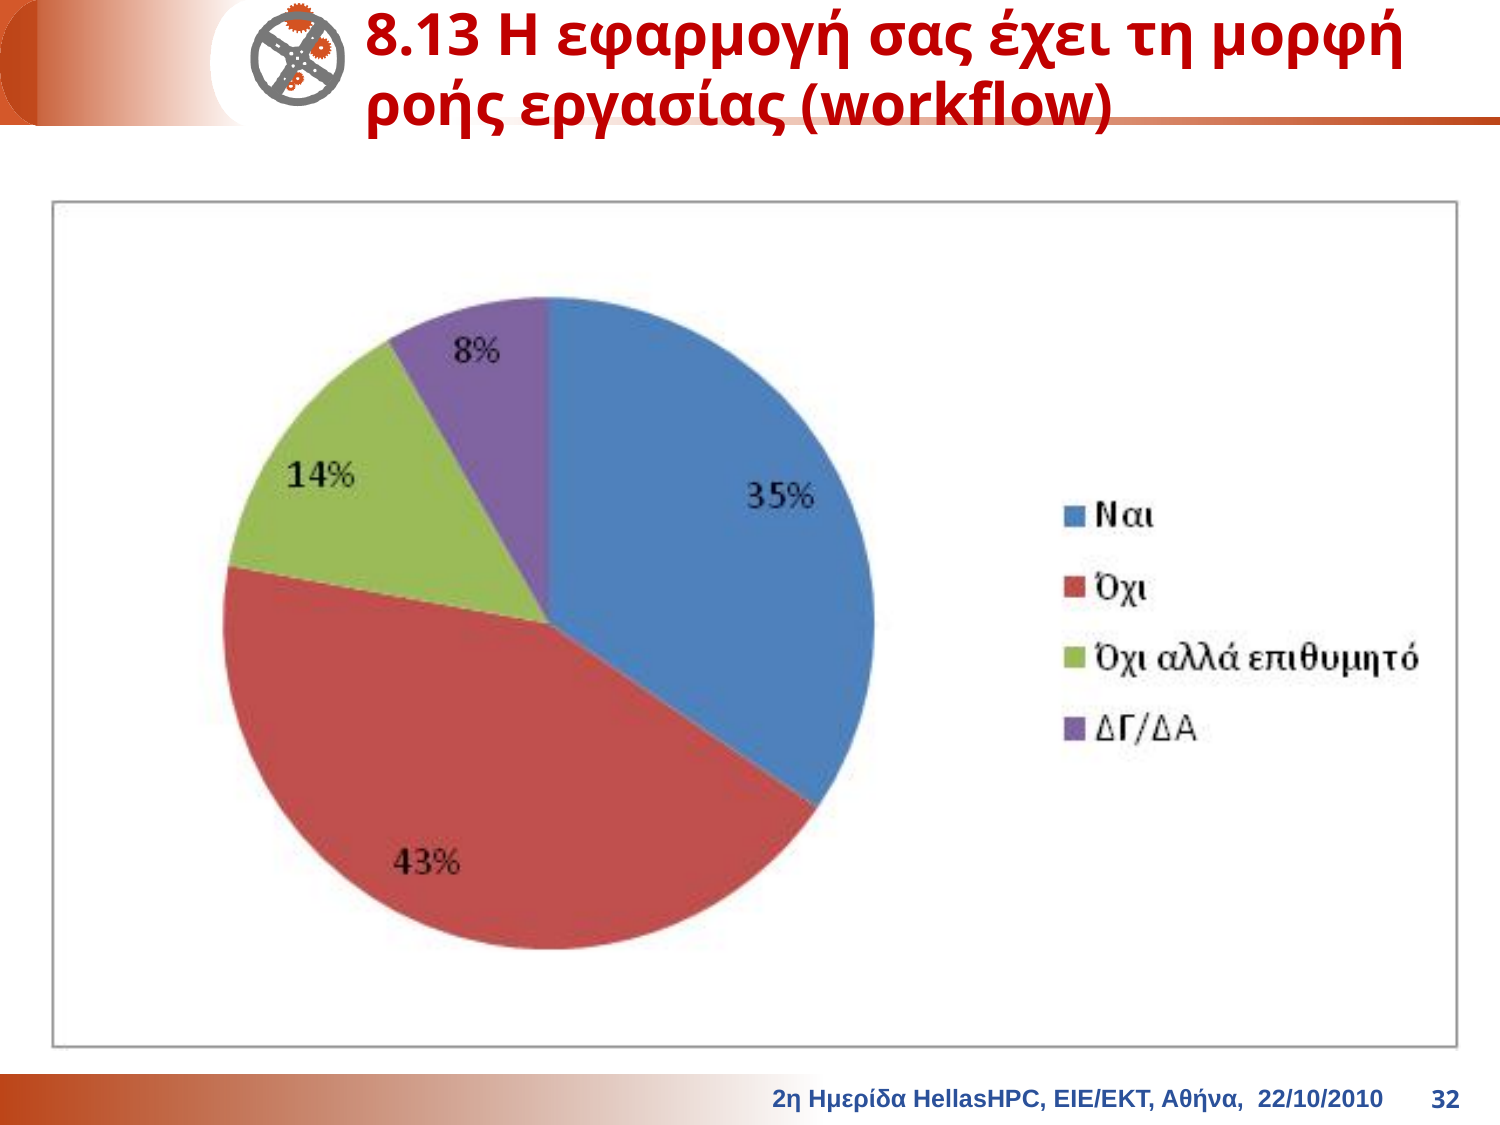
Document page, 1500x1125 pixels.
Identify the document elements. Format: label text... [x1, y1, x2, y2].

slide_number 32 [1397, 1076, 1476, 1125]
footer 2η Ημερίδα HellasHPC, ΕΙΕ/ΕΚΤ, Αθήνα, 22/10/2010 [749, 1074, 1401, 1125]
picture [246, 0, 349, 112]
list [49, 199, 1462, 1052]
title 8.13 Η εφαρμογή σας έχει τη μορφή ροής εργασίας (workflow) [349, 10, 1475, 124]
